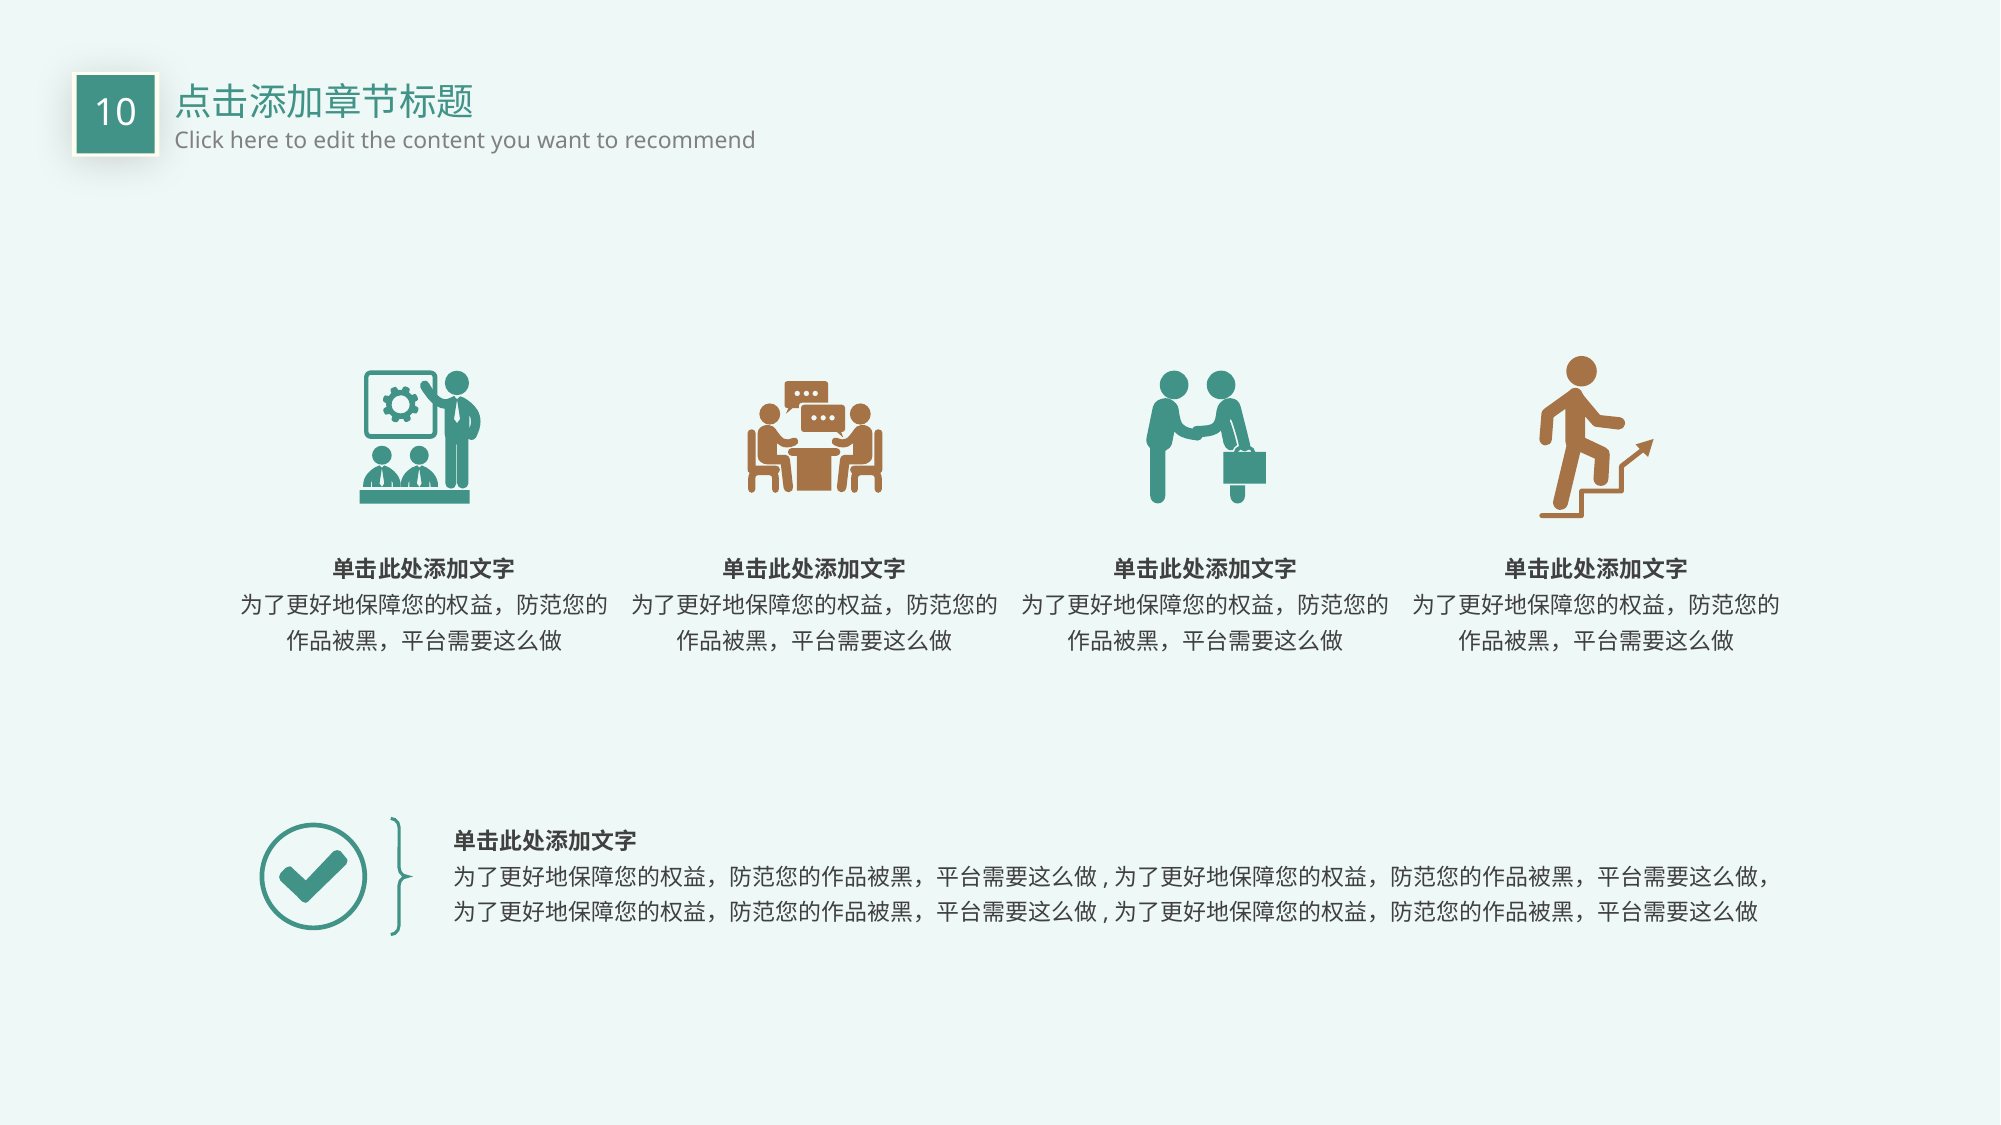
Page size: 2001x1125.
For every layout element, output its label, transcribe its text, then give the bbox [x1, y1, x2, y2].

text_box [1386, 355, 1807, 663]
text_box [214, 370, 634, 663]
text_box [260, 823, 366, 929]
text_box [605, 381, 996, 663]
list Click here to edit the content you want to recommend [159, 121, 1454, 172]
text_box [279, 850, 348, 903]
list 点击添加章节标题 [159, 75, 1454, 121]
text_box [390, 817, 410, 936]
text_box 单击此处添加文字 为了更好地保障您的权益，防范您的作品被黑，平台需要这么做,为了更好地保障您的权益，防范您的作品被黑，平台需要这么做，为了更好地保障您的权益，防范您的作品被黑，平台需要这么做,为了更好地保障您的权益，防范您的作品被黑，平台需要这么做 [438, 810, 1799, 933]
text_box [996, 370, 1386, 663]
